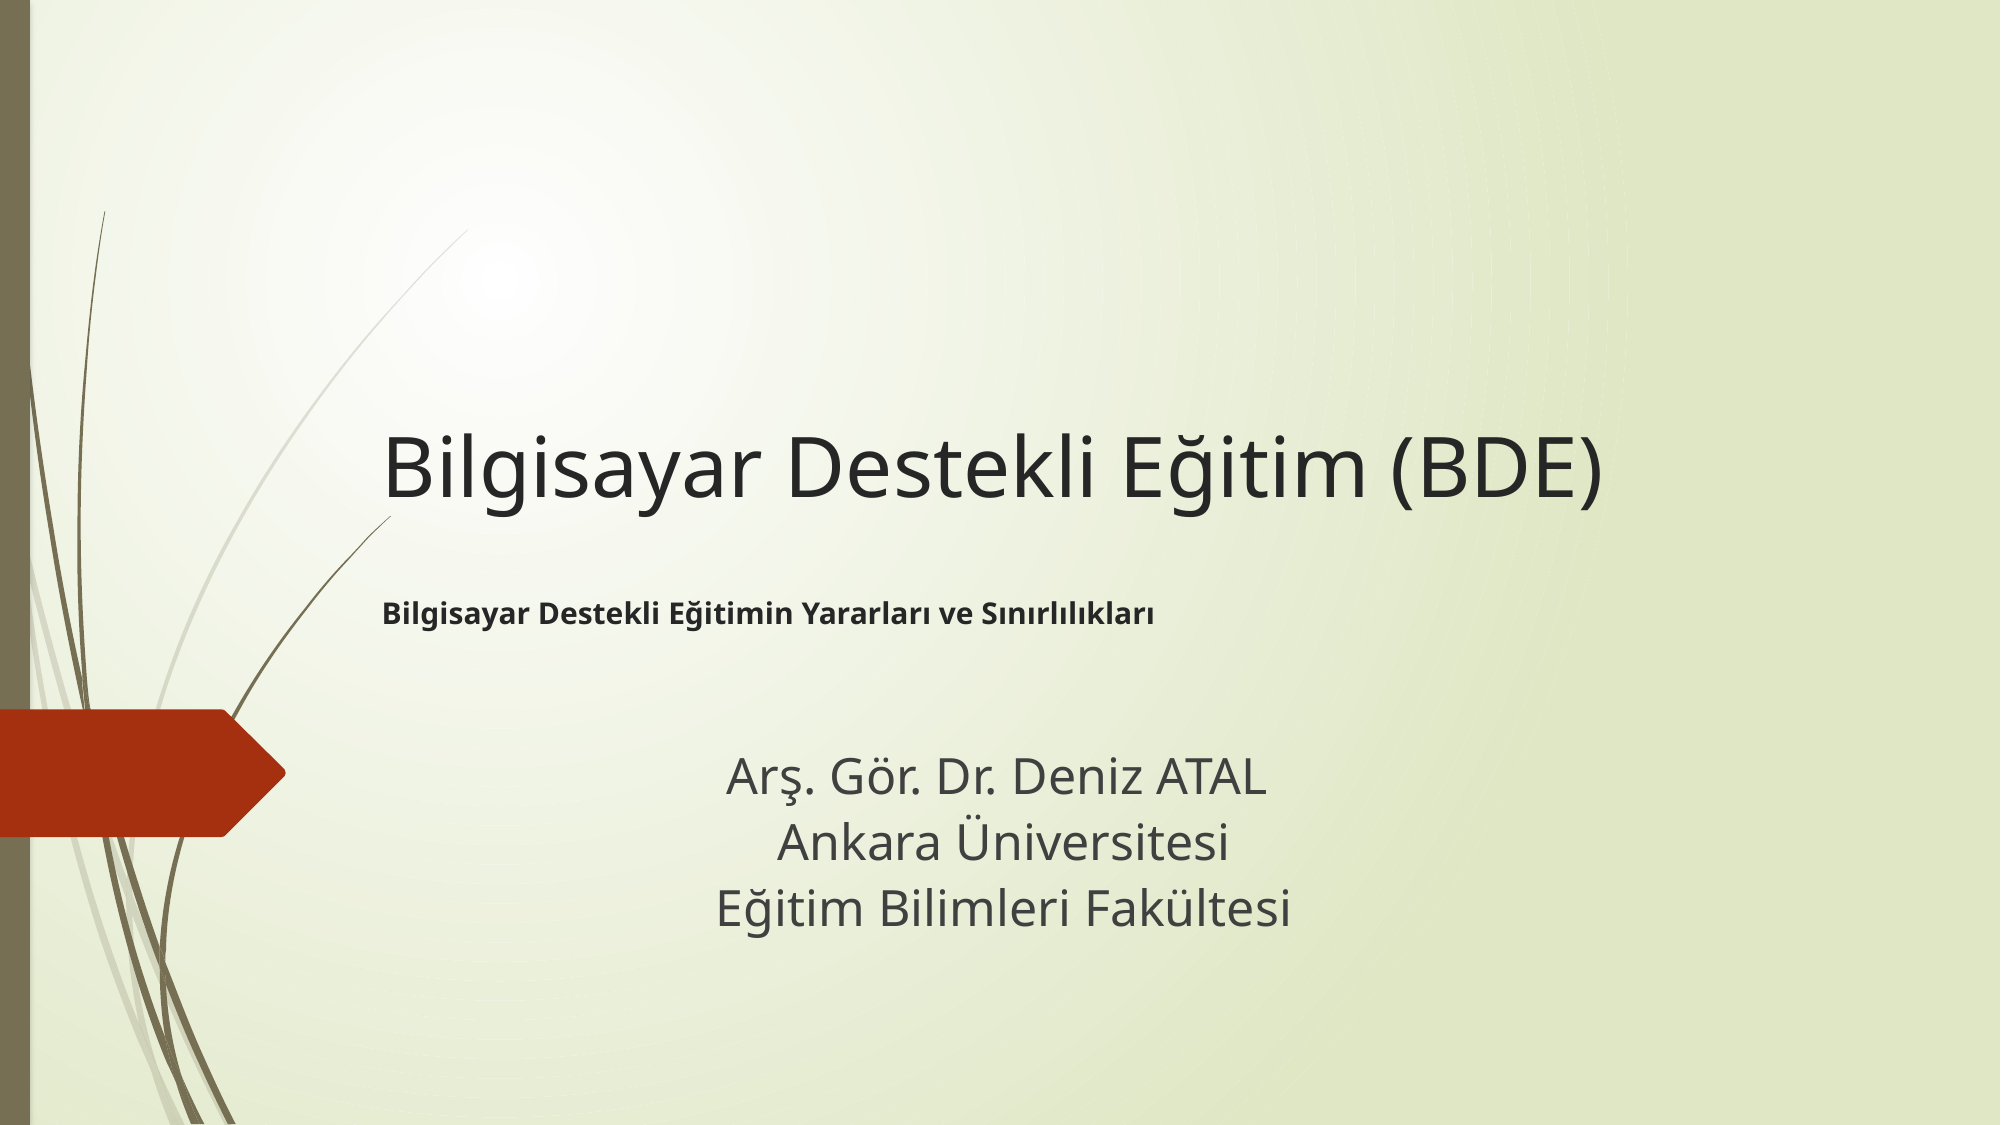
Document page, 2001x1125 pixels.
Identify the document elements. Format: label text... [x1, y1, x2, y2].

text_box Arş. Gör. Dr. Deniz ATAL Ankara Üniversitesi Eğitim Bilimleri Fakültesi [385, 730, 1623, 944]
title Bilgisayar Destekli Eğitim (BDE) Bilgisayar Destekli Eğitimin Yararları ve Sınırlılıkları [366, 338, 1642, 639]
